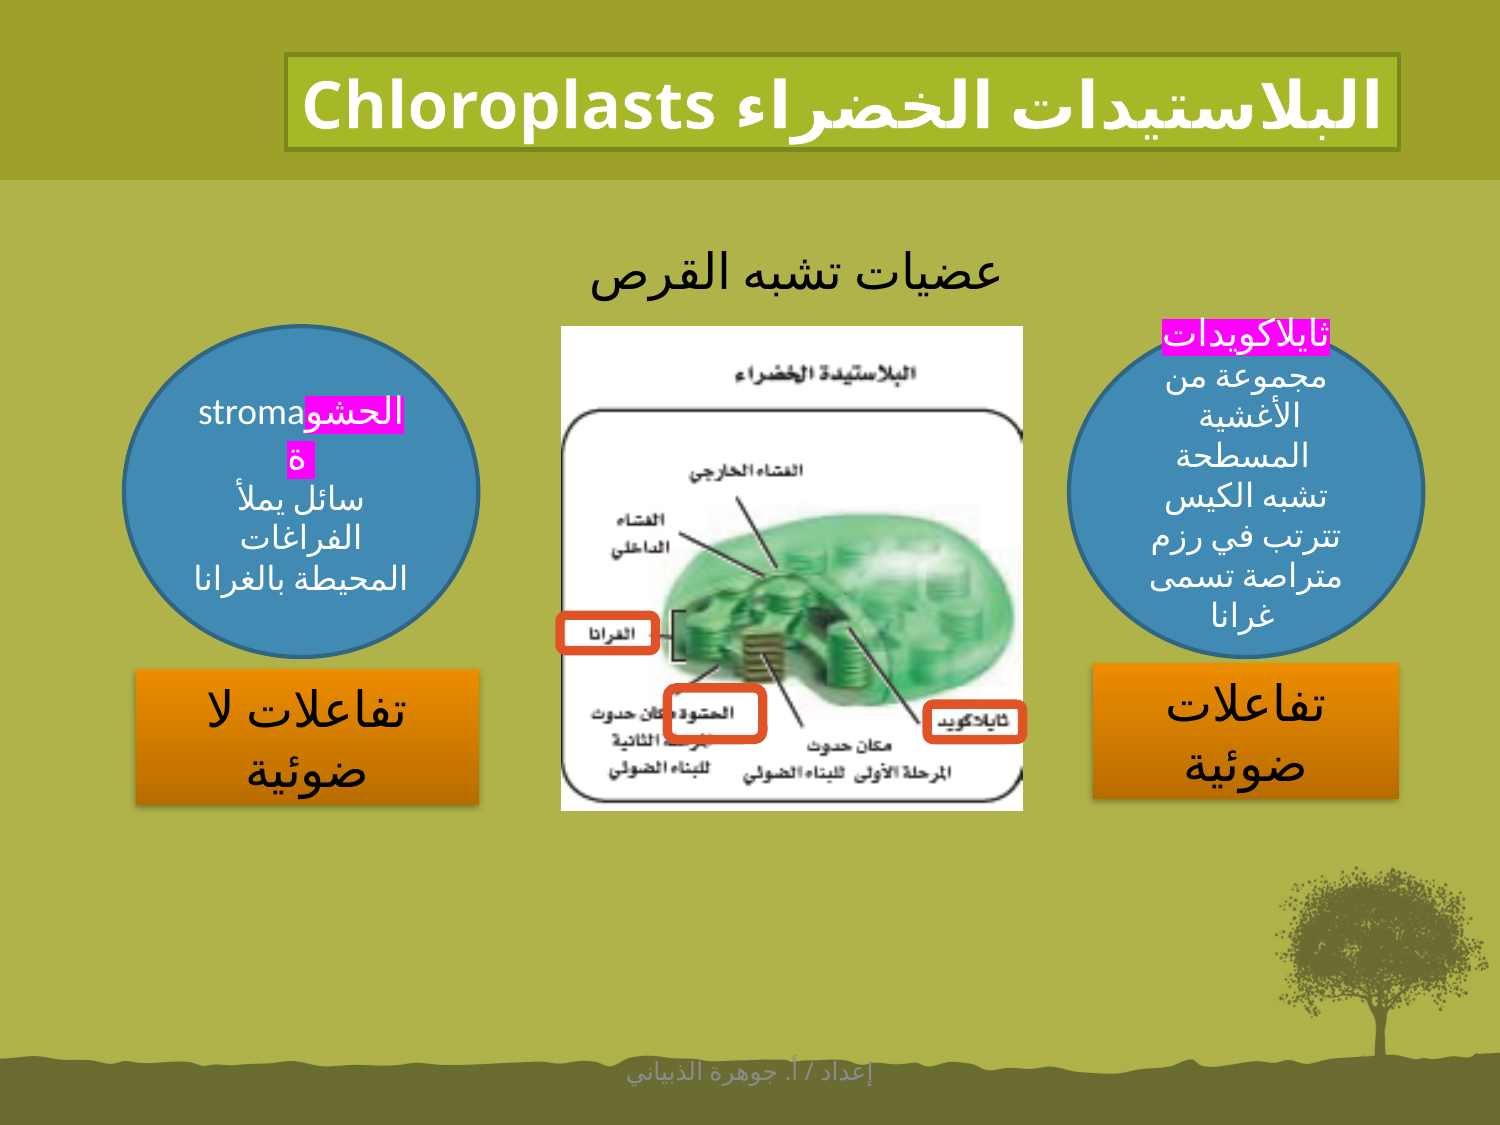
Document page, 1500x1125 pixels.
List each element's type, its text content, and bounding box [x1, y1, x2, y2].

text_box stromaالحشوة سائل يملأ الفراغات المحيطة بالغرانا [121, 324, 481, 660]
picture [0, 0, 1500, 1125]
text_box تفاعلات ضوئية [1093, 663, 1399, 799]
text_box ثايلاكويدات مجموعة من الأغشية المسطحة تشبه الكيس تترتب في رزم متراصة تسمى غرانا [1066, 324, 1426, 660]
text_box عضيات تشبه القرص [574, 231, 1020, 307]
text_box Chloroplasts البلاستيدات الخضراء [284, 52, 1401, 152]
footer إعداد / أ. جوهرة الذبياني [512, 1042, 988, 1103]
text_box تفاعلات لا ضوئية [135, 669, 479, 805]
